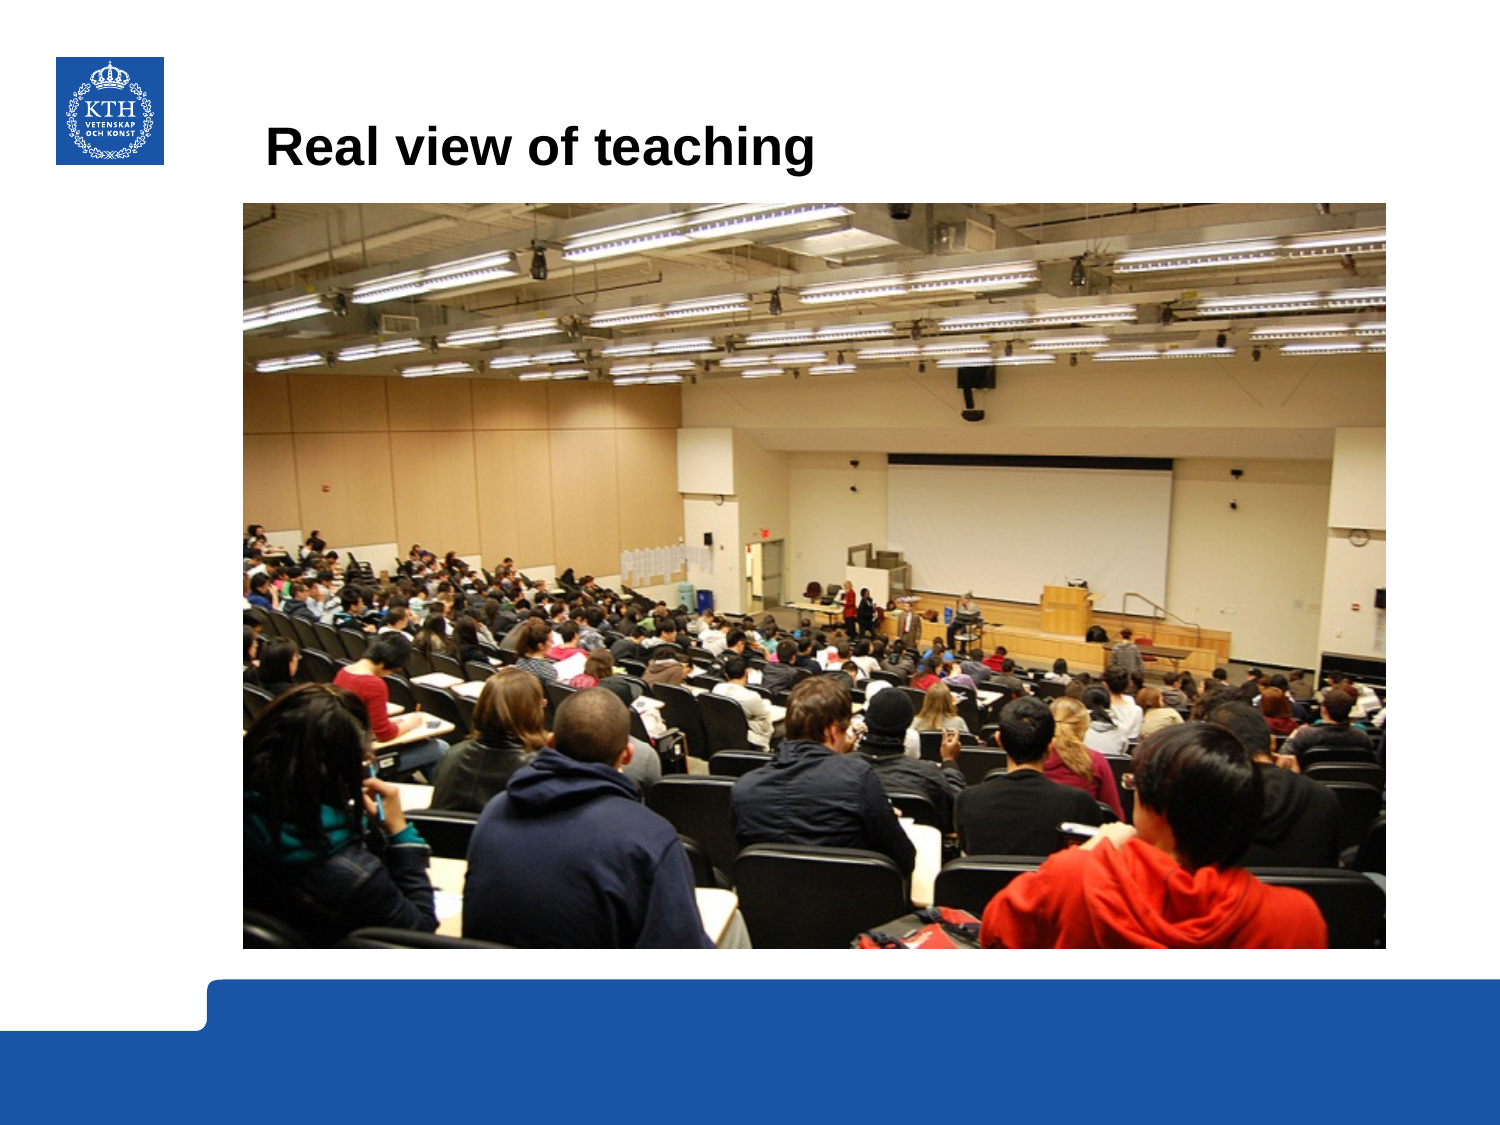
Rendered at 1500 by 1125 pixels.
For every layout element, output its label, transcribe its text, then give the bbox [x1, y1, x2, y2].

title Real view of teaching [265, 66, 1404, 176]
picture [242, 203, 1387, 950]
